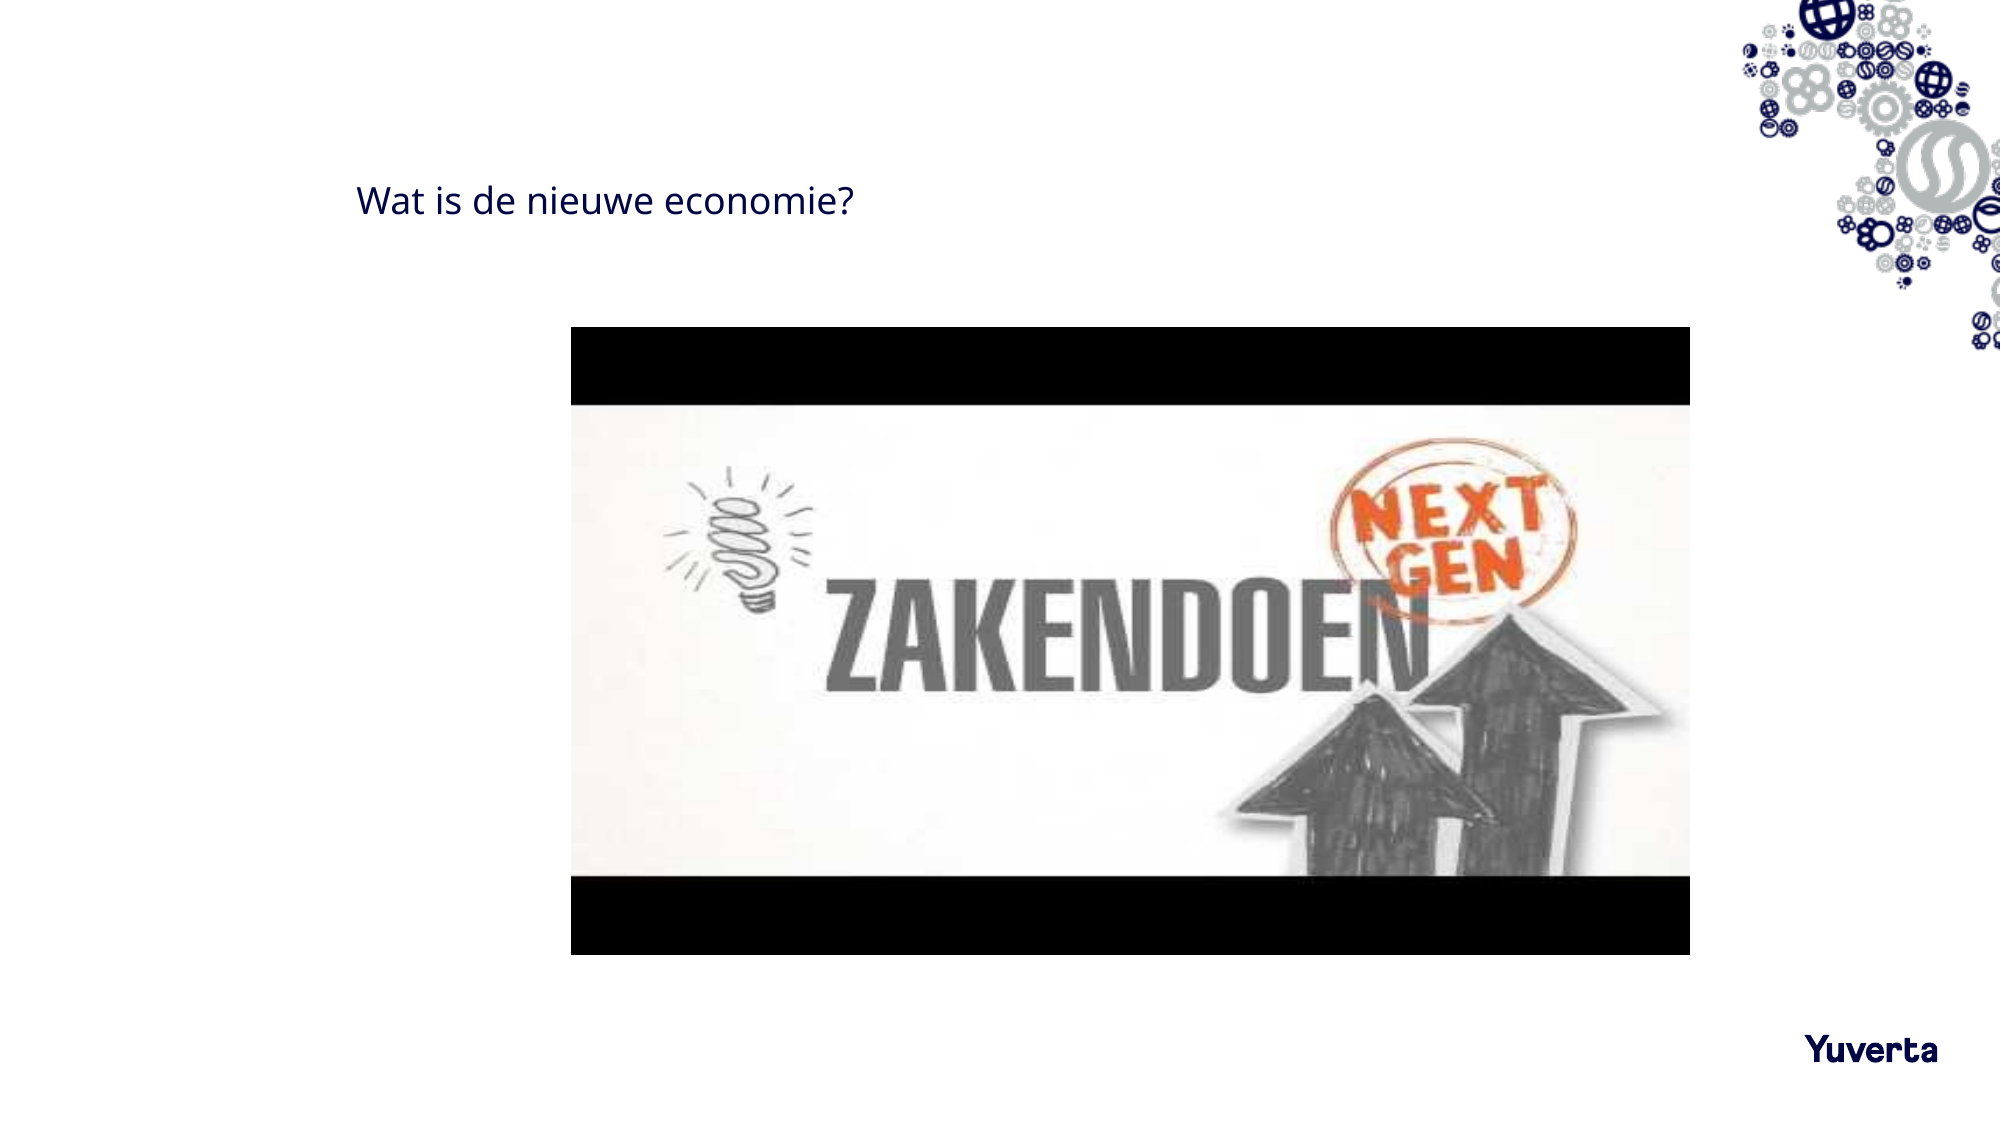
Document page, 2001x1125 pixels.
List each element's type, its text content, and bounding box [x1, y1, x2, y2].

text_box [571, 326, 1691, 956]
picture [0, 0, 2000, 1125]
list Wat is de nieuwe economie? [356, 177, 1729, 986]
